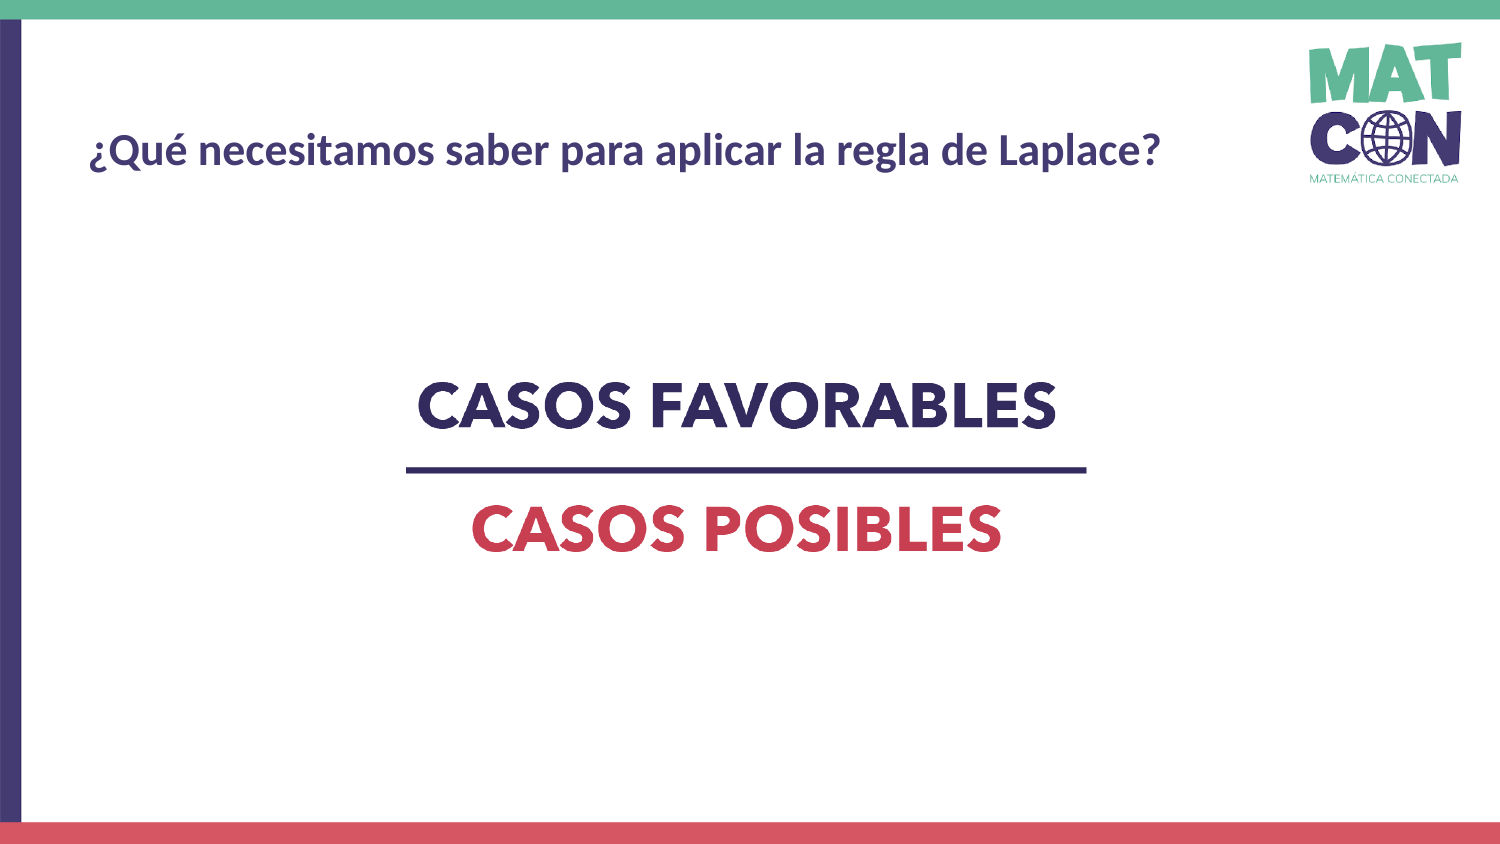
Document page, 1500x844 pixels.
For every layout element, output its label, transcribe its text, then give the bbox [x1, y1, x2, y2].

picture [0, 0, 1500, 844]
text_box ¿Qué necesitamos saber para aplicar la regla de Laplace? [76, 113, 1263, 181]
